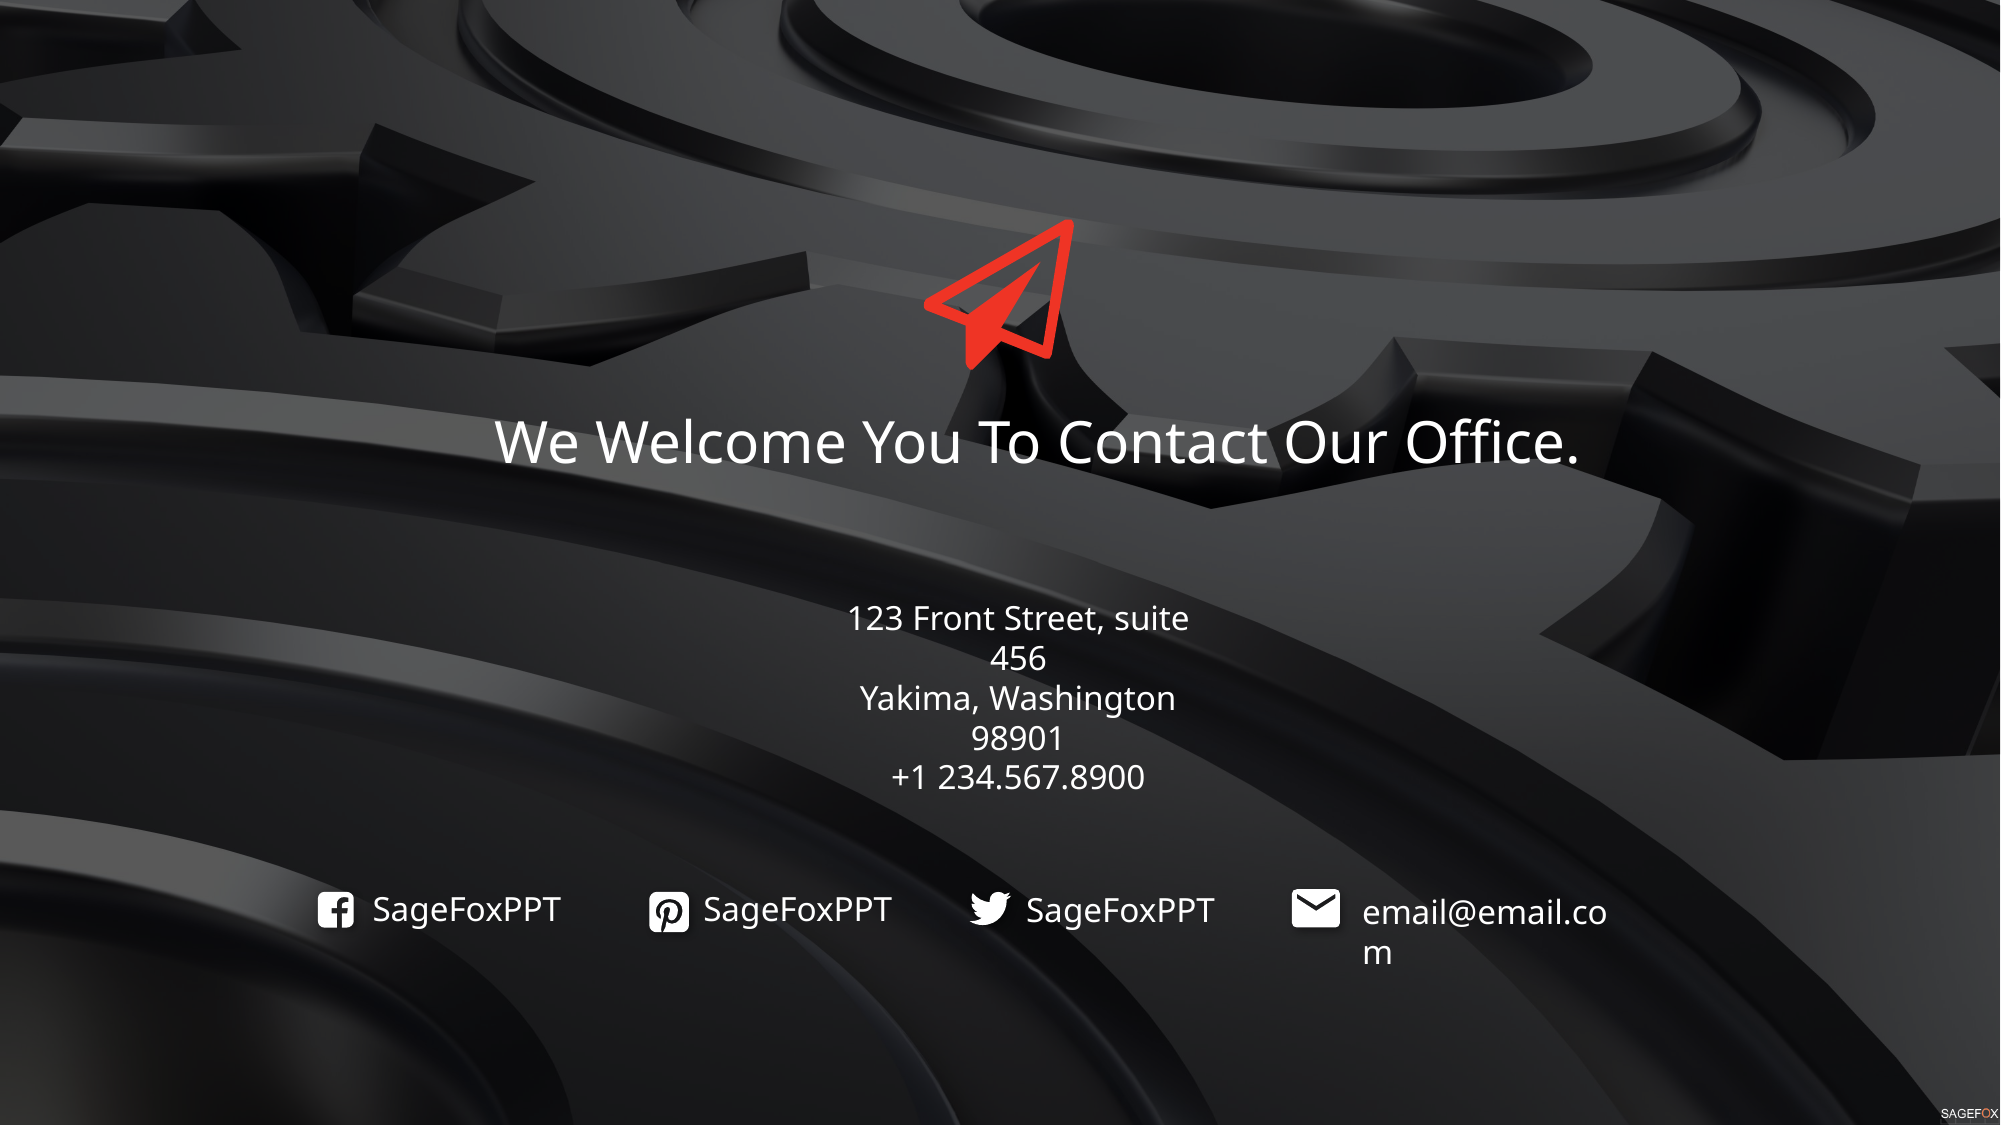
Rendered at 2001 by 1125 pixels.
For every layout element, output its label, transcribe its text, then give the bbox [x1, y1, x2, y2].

picture [0, 0, 2001, 1125]
text_box email@email.com [1347, 884, 1649, 979]
text_box [317, 891, 354, 928]
text_box SageFoxPPT [357, 880, 598, 936]
text_box SageFoxPPT [688, 880, 929, 936]
text_box [649, 891, 688, 933]
text_box 123 Front Street, suite 456 Yakima, Washington 98901 +1 234.567.8900 [808, 589, 1229, 804]
text_box [1291, 889, 1340, 928]
text_box [923, 219, 1074, 370]
text_box SageFoxPPT [1011, 881, 1252, 937]
text_box [969, 891, 1011, 926]
text_box We Welcome You To Contact Our Office. [477, 398, 1598, 483]
